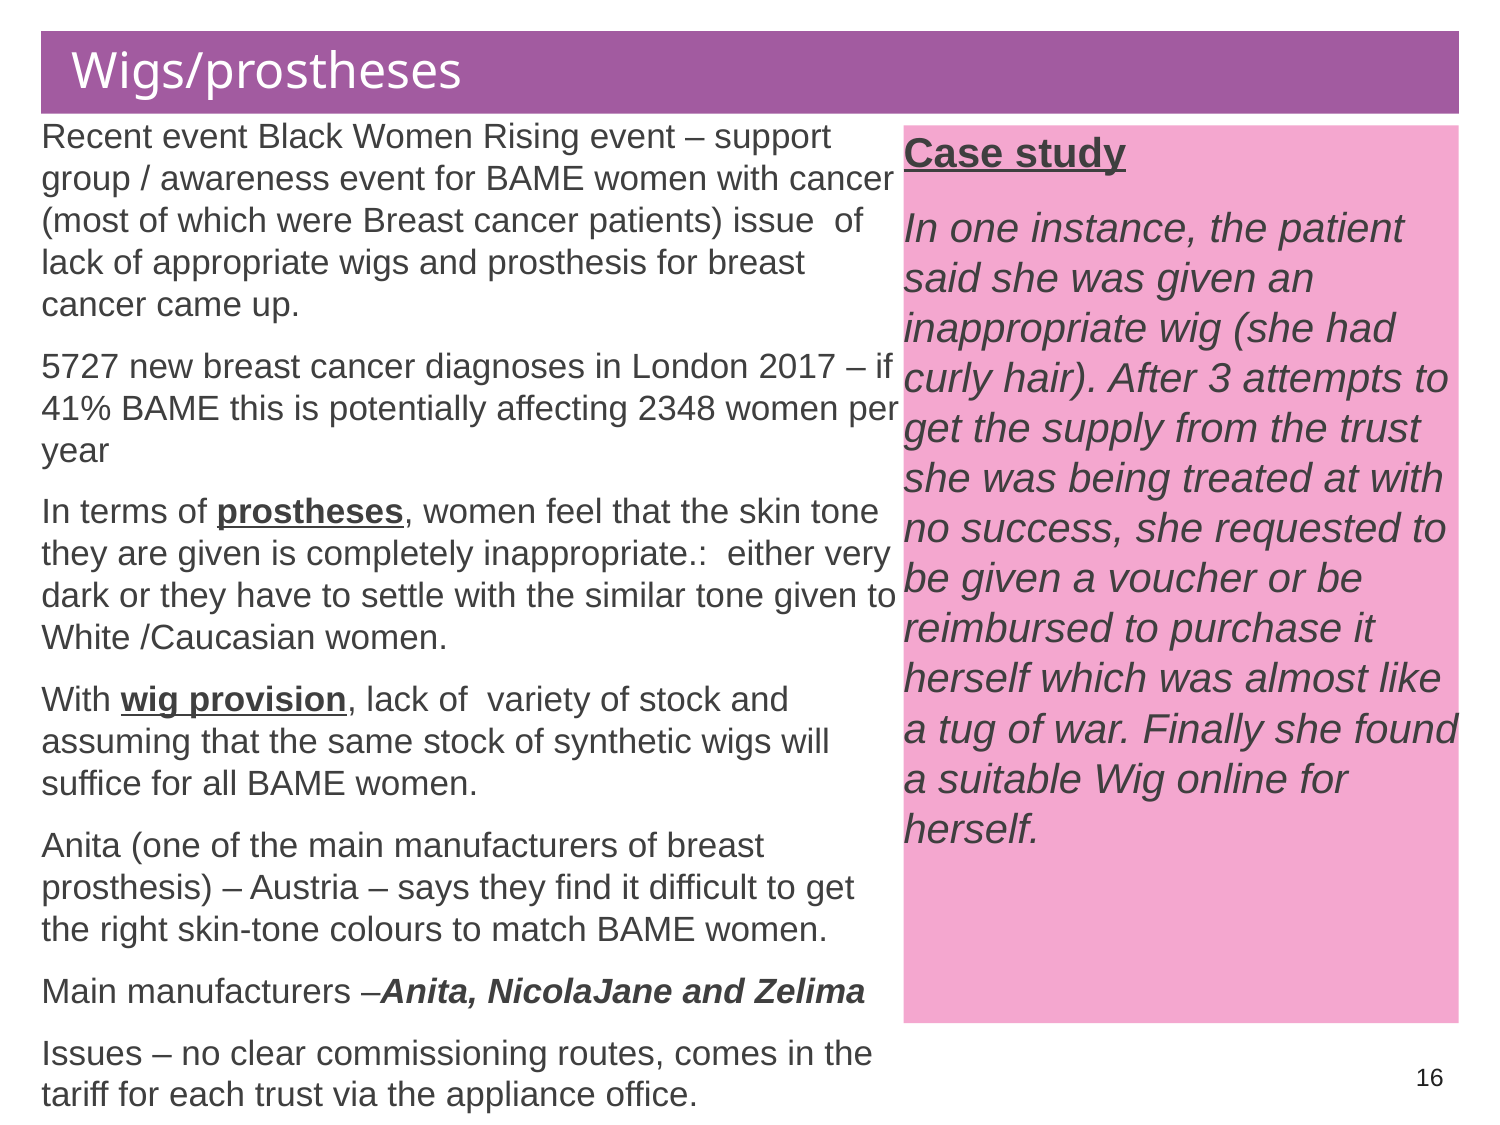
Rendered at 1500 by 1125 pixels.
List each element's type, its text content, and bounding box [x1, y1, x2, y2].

list Recent event Black Women Rising event – support group / awareness event for BAME women with cancer (most of which were Breast cancer patients) issue of lack of appropriate wigs and prosthesis for breast cancer came up. 5727 new breast cancer diagnoses in London 2017 – if 41% BAME this is potentially affecting 2348 women per year In terms of prostheses, women feel that the skin tone they are given is completely inappropriate.: either very dark or they have to settle with the similar tone given to White /Caucasian women. With wig provision, lack of variety of stock and assuming that the same stock of synthetic wigs will suffice for all BAME women. Anita (one of the main manufacturers of breast prosthesis) – Austria – says they find it difficult to get the right skin-tone colours to match BAME women. Main manufacturers –Anita, NicolaJane and Zelima Issues – no clear commissioning routes, comes in the tariff for each trust via the appliance office. [41, 113, 904, 1125]
list Case study In one instance, the patient said she was given an inappropriate wig (she had curly hair). After 3 attempts to get the supply from the trust she was being treated at with no success, she requested to be given a voucher or be reimbursed to purchase it herself which was almost like a tug of war. Finally she found a suitable Wig online for herself. [903, 125, 1459, 1024]
slide_number 16 [1108, 1046, 1459, 1107]
title Wigs/prostheses [41, 31, 1459, 114]
